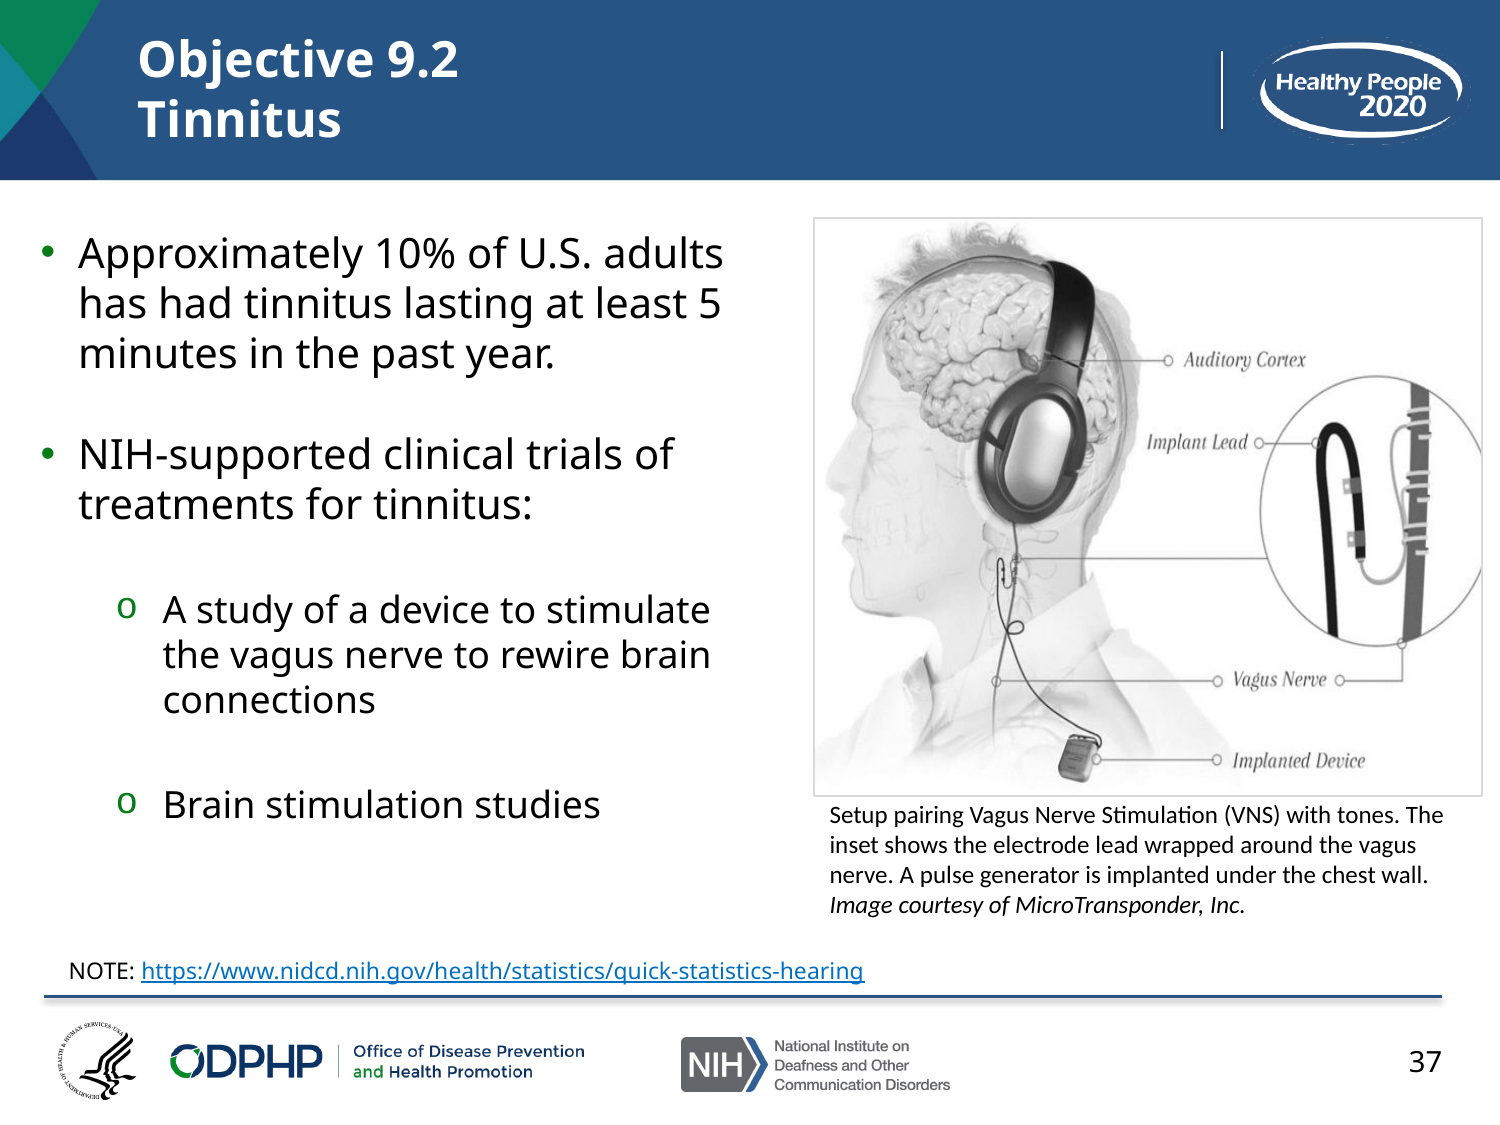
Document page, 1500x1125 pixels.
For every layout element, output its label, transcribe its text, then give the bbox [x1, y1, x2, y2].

picture [0, 0, 1500, 1125]
text_box NOTE: https://www.nidcd.nih.gov/health/statistics/quick-statistics-hearing [53, 949, 1452, 996]
title Objective 9.2 Tinnitus [122, 21, 1111, 153]
list Approximately 10% of U.S. adults has had tinnitus lasting at least 5 minutes in the past year. NIH-supported clinical trials of treatments for tinnitus: A study of a device to stimulate the vagus nerve to rewire brain connections Brain stimulation studies [25, 219, 761, 950]
slide_number 37 [1330, 1026, 1443, 1100]
text_box Setup pairing Vagus Nerve Stimulation (VNS) with tones. The inset shows the electrode lead wrapped around the vagus nerve. A pulse generator is implanted under the chest wall. Image courtesy of MicroTransponder, Inc. [814, 803, 1482, 926]
